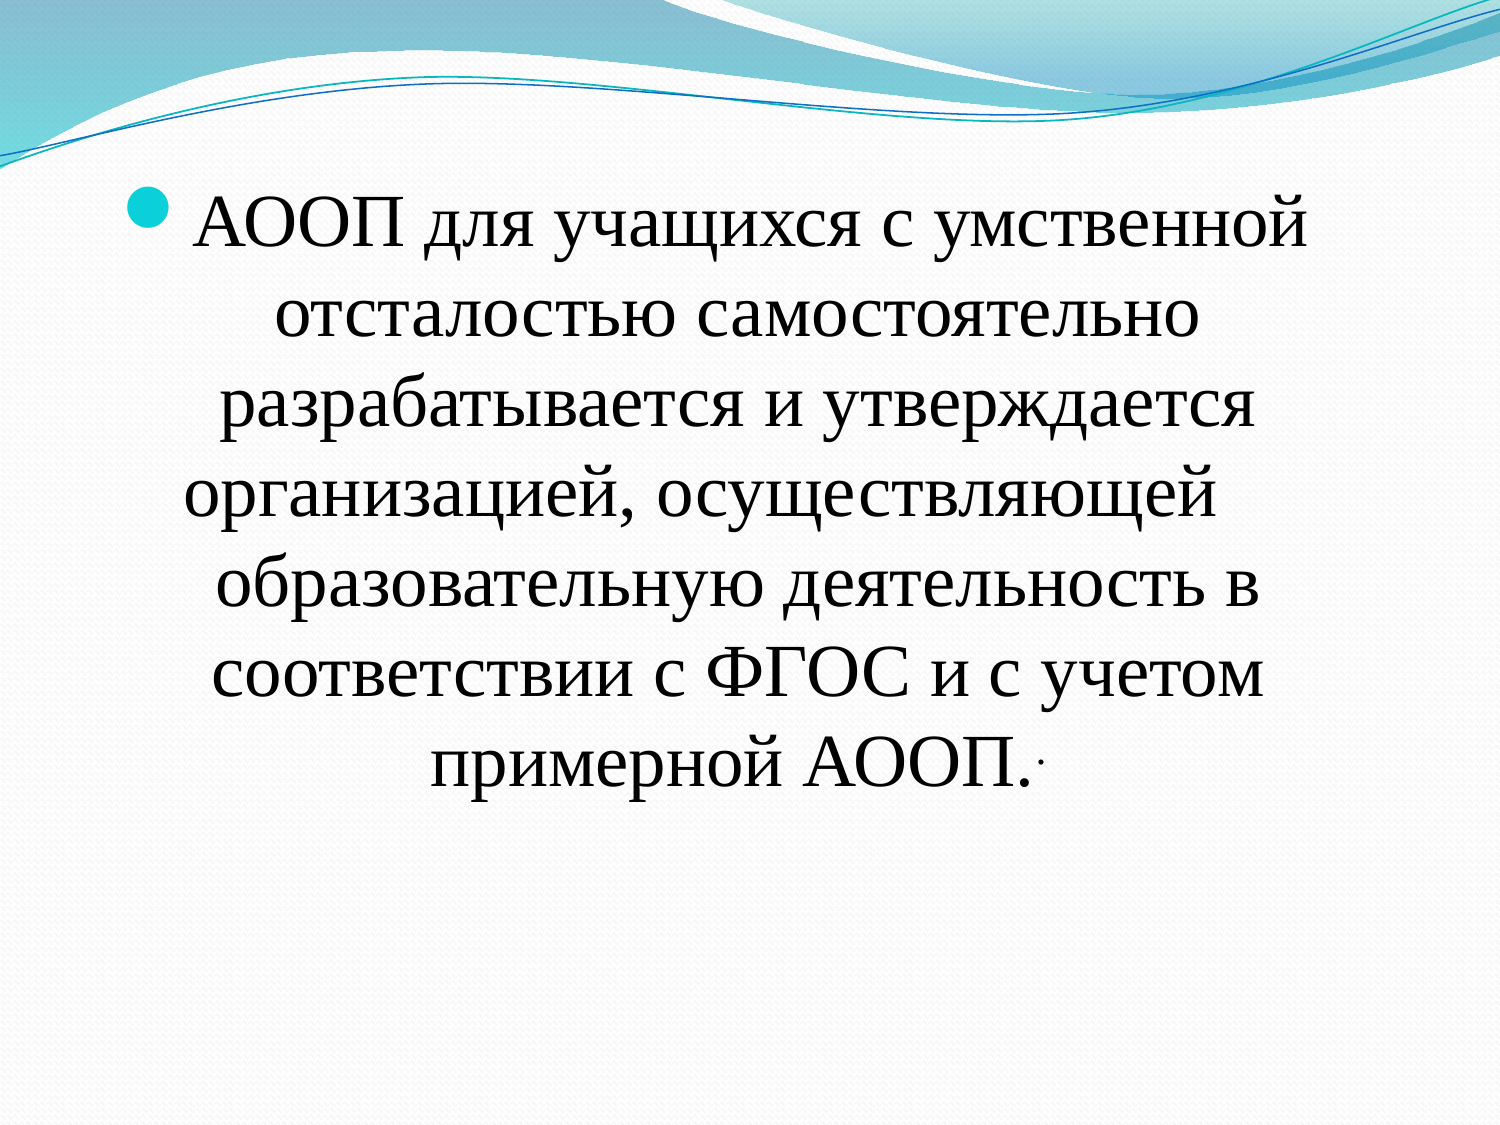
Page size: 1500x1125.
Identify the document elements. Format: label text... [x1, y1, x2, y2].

list АООП для учащихся с умственной отсталостью самостоятельно разрабатывается и утверждается организацией, осуществляющей образовательную деятельность в соответствии с ФГОС и с учетом примерной АООП.. [82, 164, 1350, 1038]
